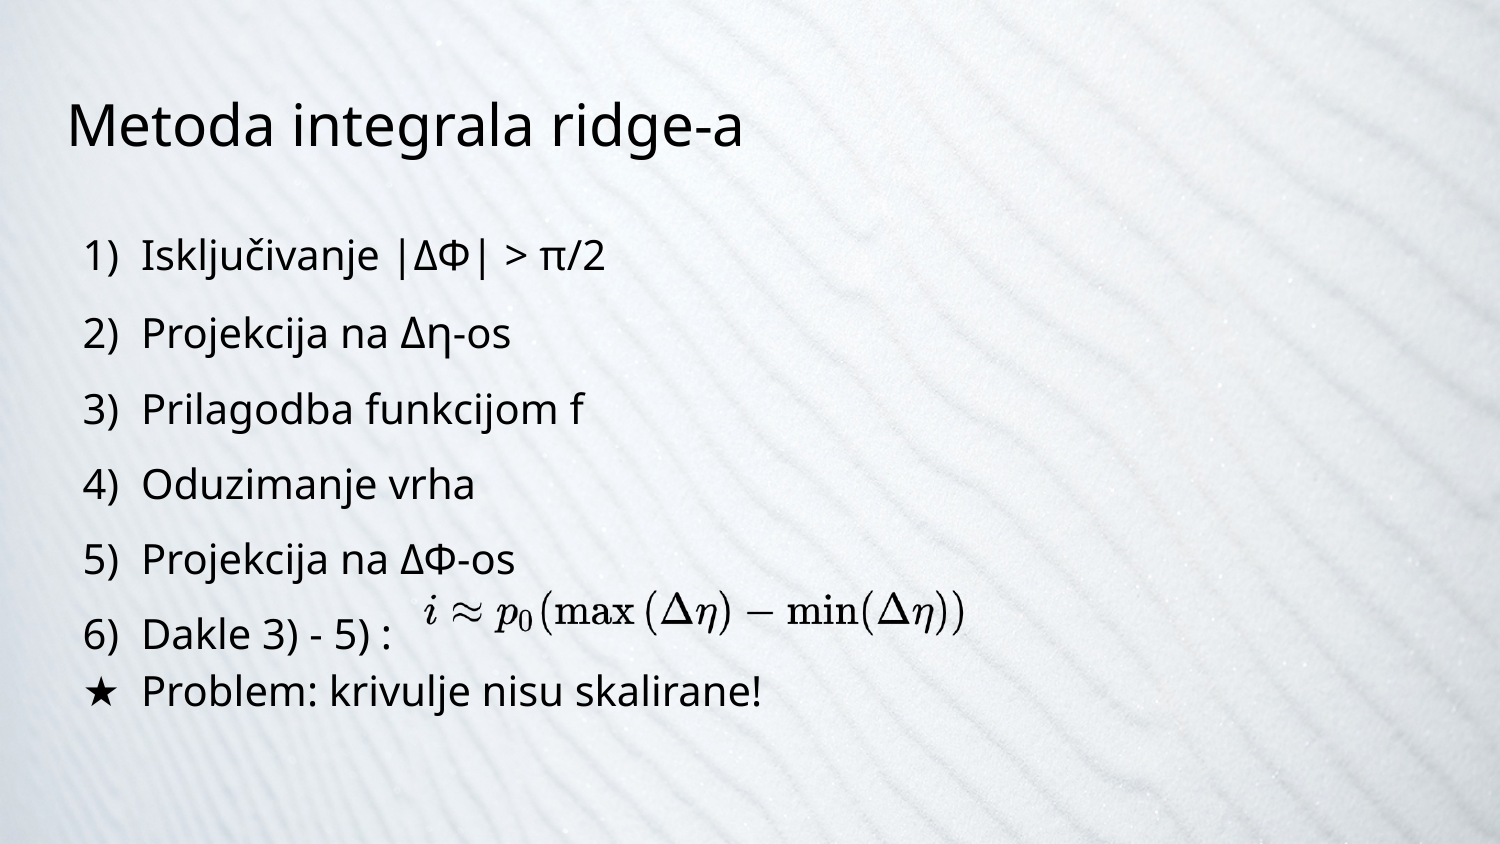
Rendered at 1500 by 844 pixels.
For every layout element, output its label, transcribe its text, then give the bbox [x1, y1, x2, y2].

title Metoda integrala ridge-a [51, 72, 1449, 167]
list Isključivanje |ΔΦ| > π/2 Projekcija na Δη-os Prilagodba funkcijom f Oduzimanje vrha Projekcija na ΔΦ-os Dakle 3) - 5) : Problem: krivulje nisu skalirane! [51, 189, 1449, 750]
picture [0, 0, 1500, 844]
